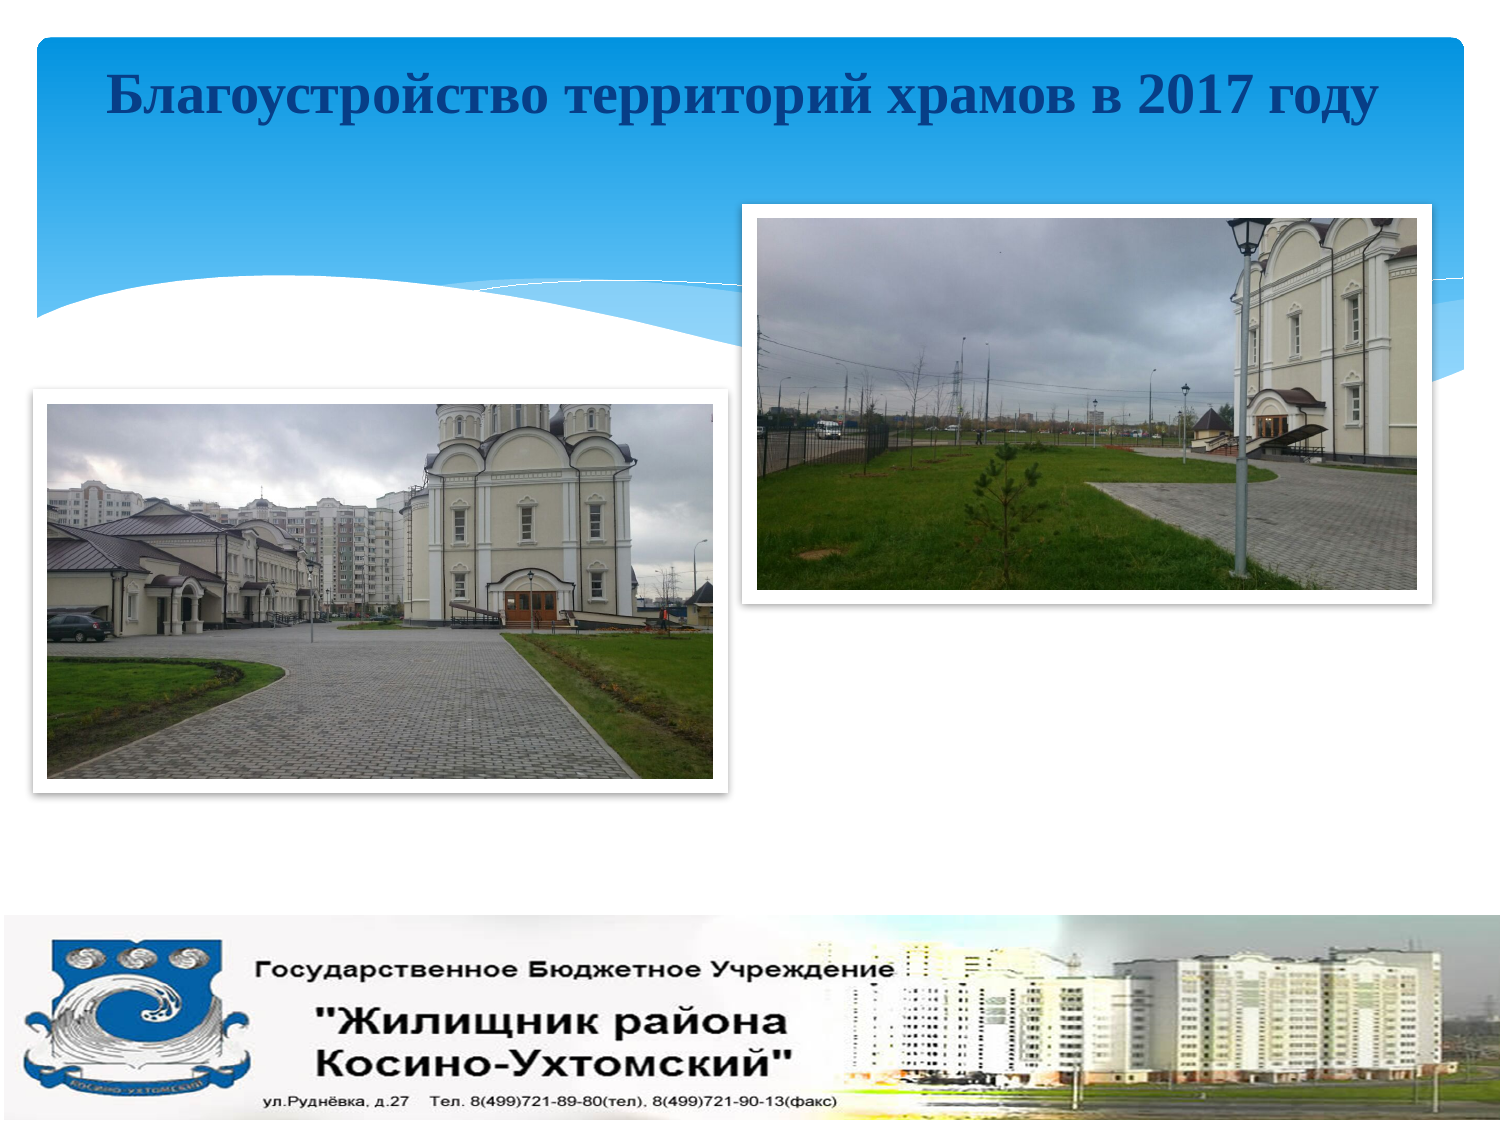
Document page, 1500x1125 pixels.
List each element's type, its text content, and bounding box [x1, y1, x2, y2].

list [756, 217, 1418, 591]
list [46, 403, 714, 779]
list Благоустройство территорий храмов в 2017 году [47, 54, 1440, 126]
picture [4, 915, 1500, 1120]
